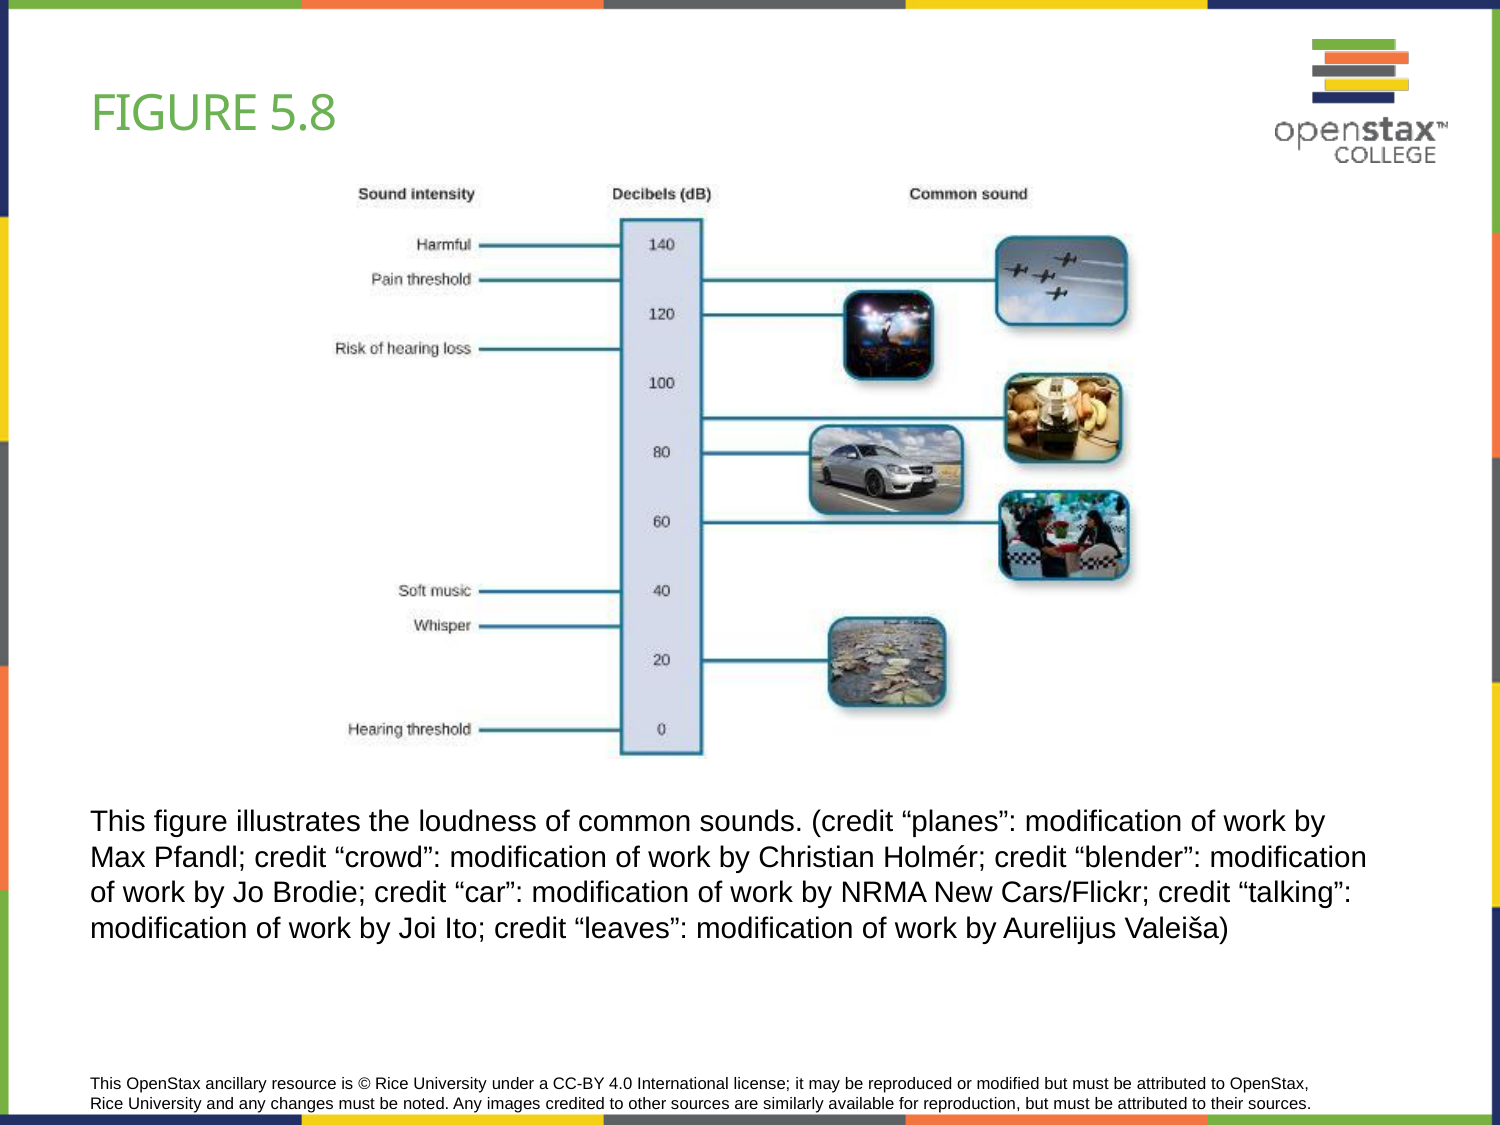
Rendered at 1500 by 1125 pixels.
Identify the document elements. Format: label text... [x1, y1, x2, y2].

footer This OpenStax ancillary resource is © Rice University under a CC-BY 4.0 International license; it may be reproduced or modified but must be attributed to OpenStax, Rice University and any changes must be noted. Any images credited to other sources are similarly available for reproduction, but must be attributed to their sources. [75, 1065, 1338, 1112]
list This figure illustrates the loudness of common sounds. (credit “planes”: modification of work by Max Pfandl; credit “crowd”: modification of work by Christian Holmér; credit “blender”: modification of work by Jo Brodie; credit “car”: modification of work by NRMA New Cars/Flickr; credit “talking”: modification of work by Joi Ito; credit “leaves”: modification of work by Aurelijus Valeiša) [75, 794, 1398, 986]
picture [0, 0, 1500, 1125]
title Figure 5.8 [75, 39, 1274, 148]
